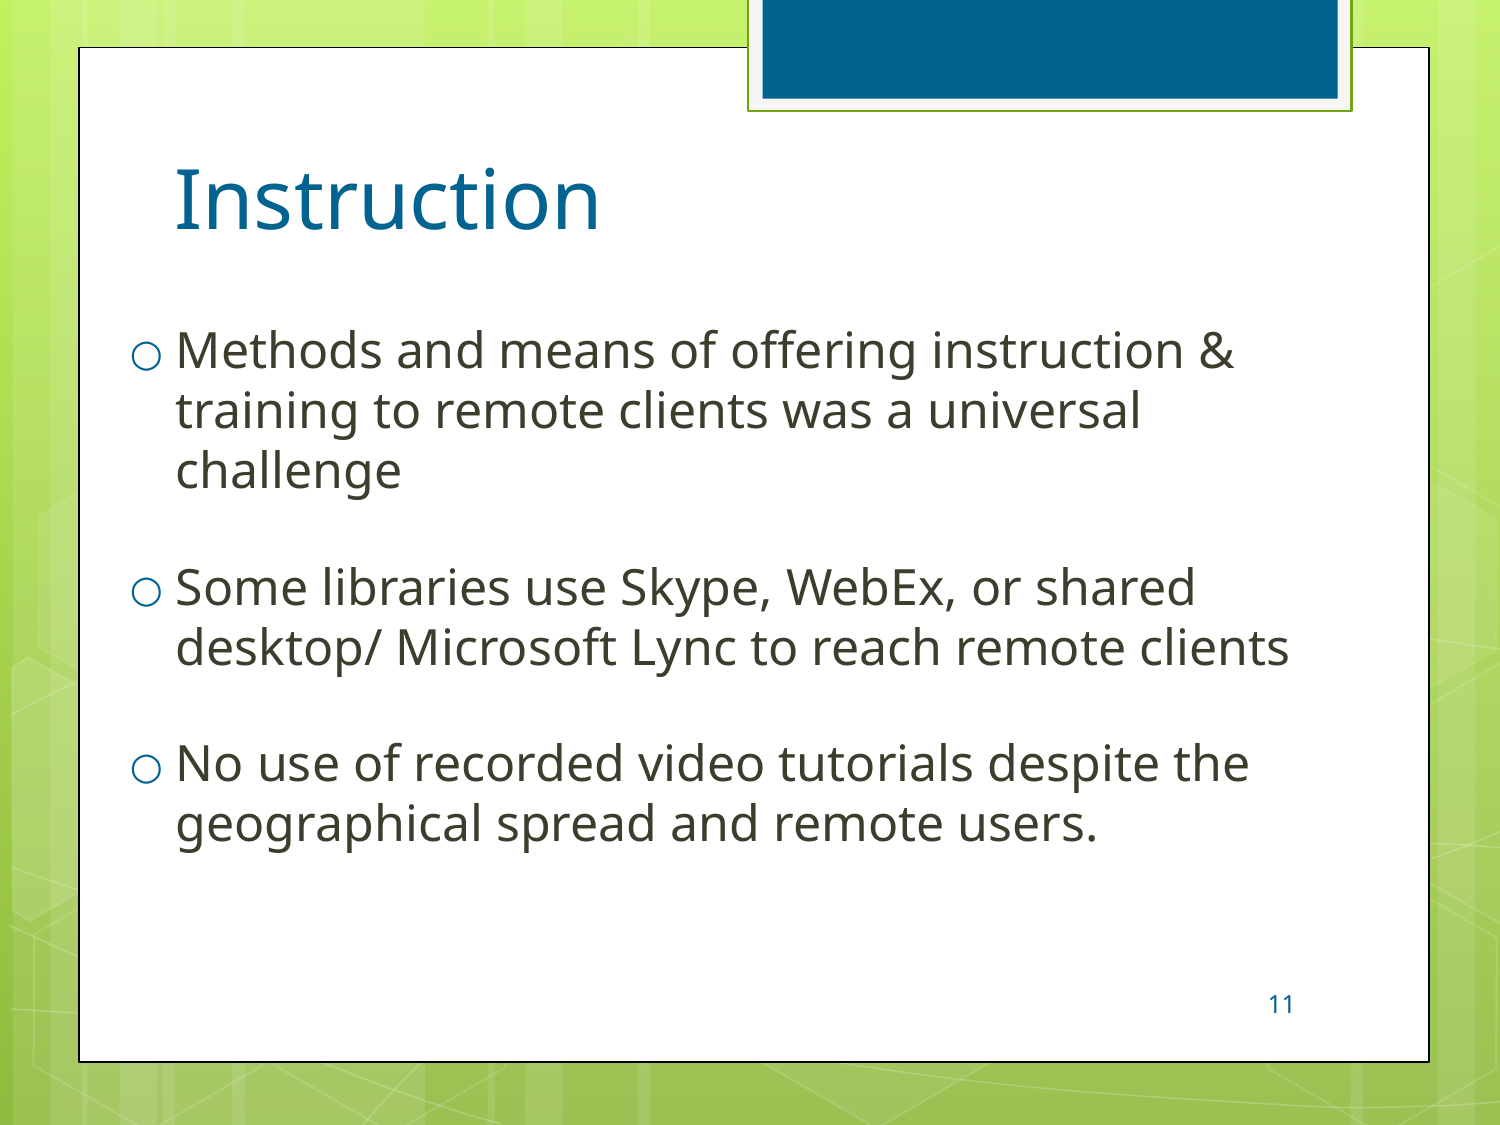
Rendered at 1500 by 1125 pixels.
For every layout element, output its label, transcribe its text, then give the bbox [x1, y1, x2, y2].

slide_number 11 [1092, 975, 1312, 1036]
list Methods and means of offering instruction & training to remote clients was a universal challenge Some libraries use Skype, WebEx, or shared desktop/ Microsoft Lync to reach remote clients No use of recorded video tutorials despite the geographical spread and remote users. [104, 311, 1396, 976]
title Instruction [159, 66, 1312, 254]
